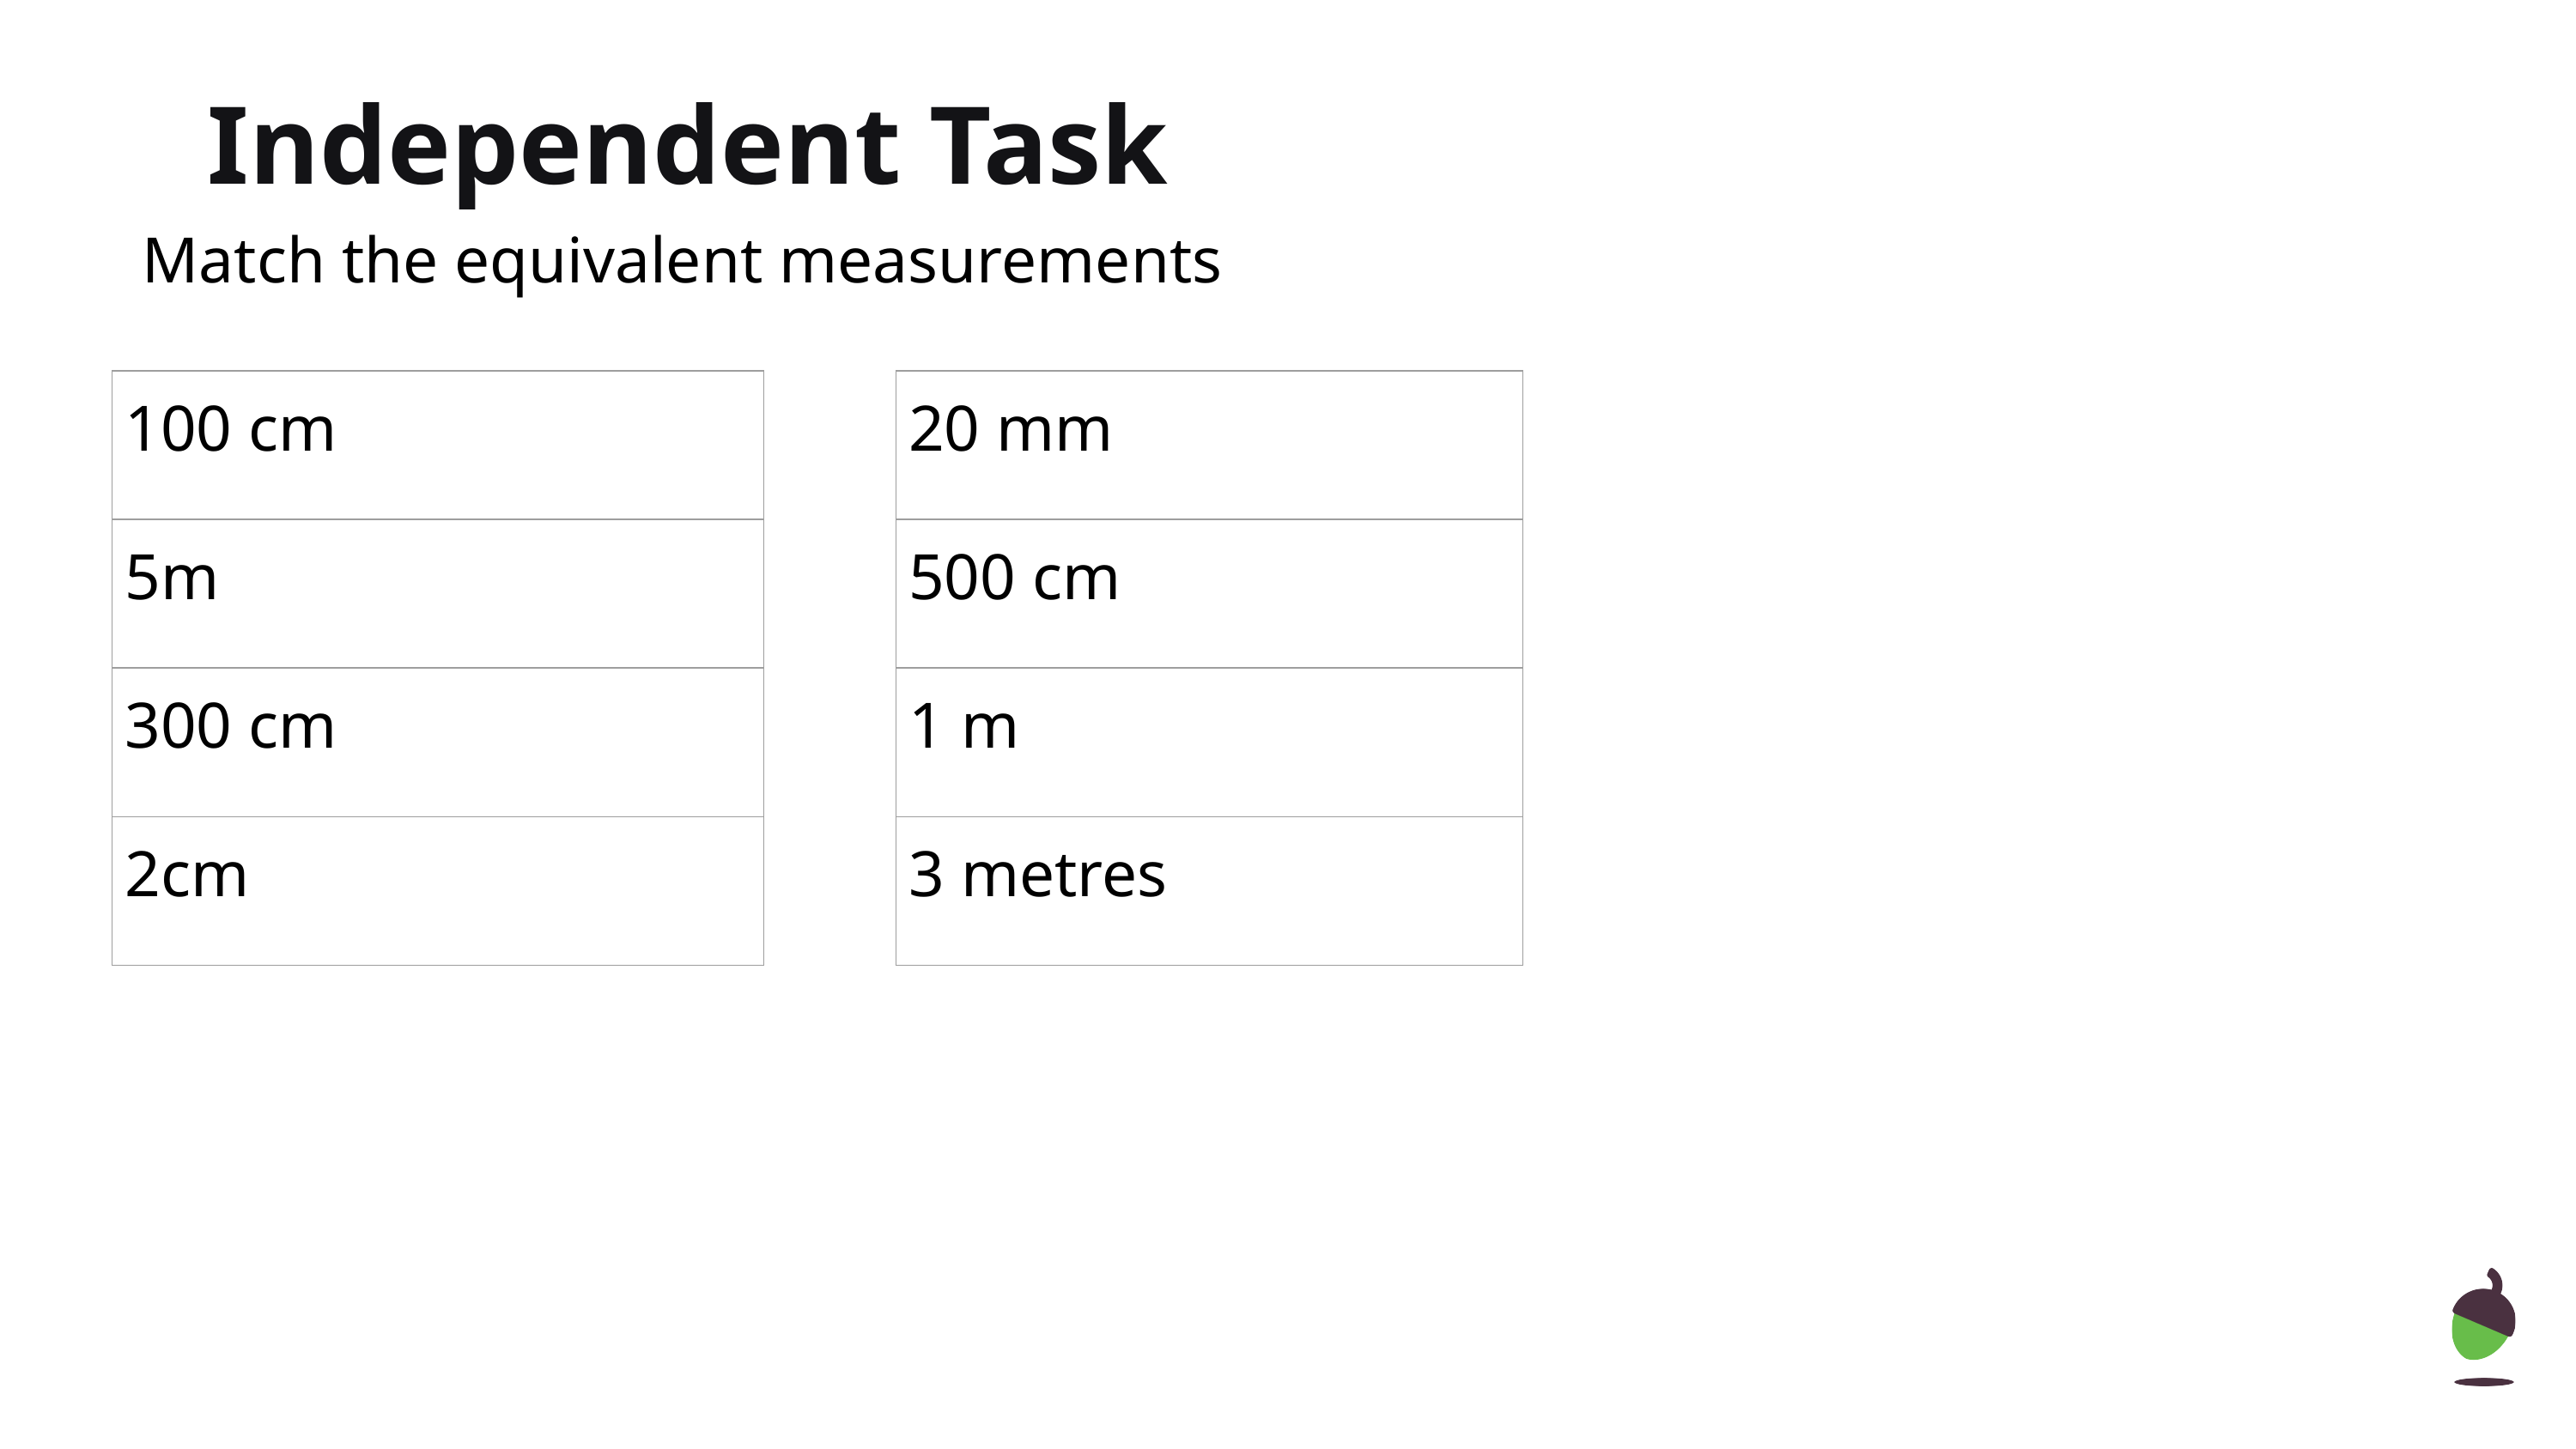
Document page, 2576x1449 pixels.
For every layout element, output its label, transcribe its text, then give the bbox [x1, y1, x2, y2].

text_box Match the equivalent measurements [129, 207, 2051, 349]
picture [2451, 1268, 2516, 1386]
table_cell 5m [112, 520, 763, 667]
table_cell 300 cm [112, 669, 763, 816]
table_cell 500 cm [896, 520, 1522, 667]
table_cell 2cm [112, 817, 763, 965]
table_header 100 cm [112, 372, 763, 518]
table_cell 3 metres [896, 817, 1522, 965]
table_header 20 mm [896, 372, 1522, 518]
text_box Independent Task [188, 27, 2450, 215]
table_cell 1 m [896, 669, 1522, 816]
